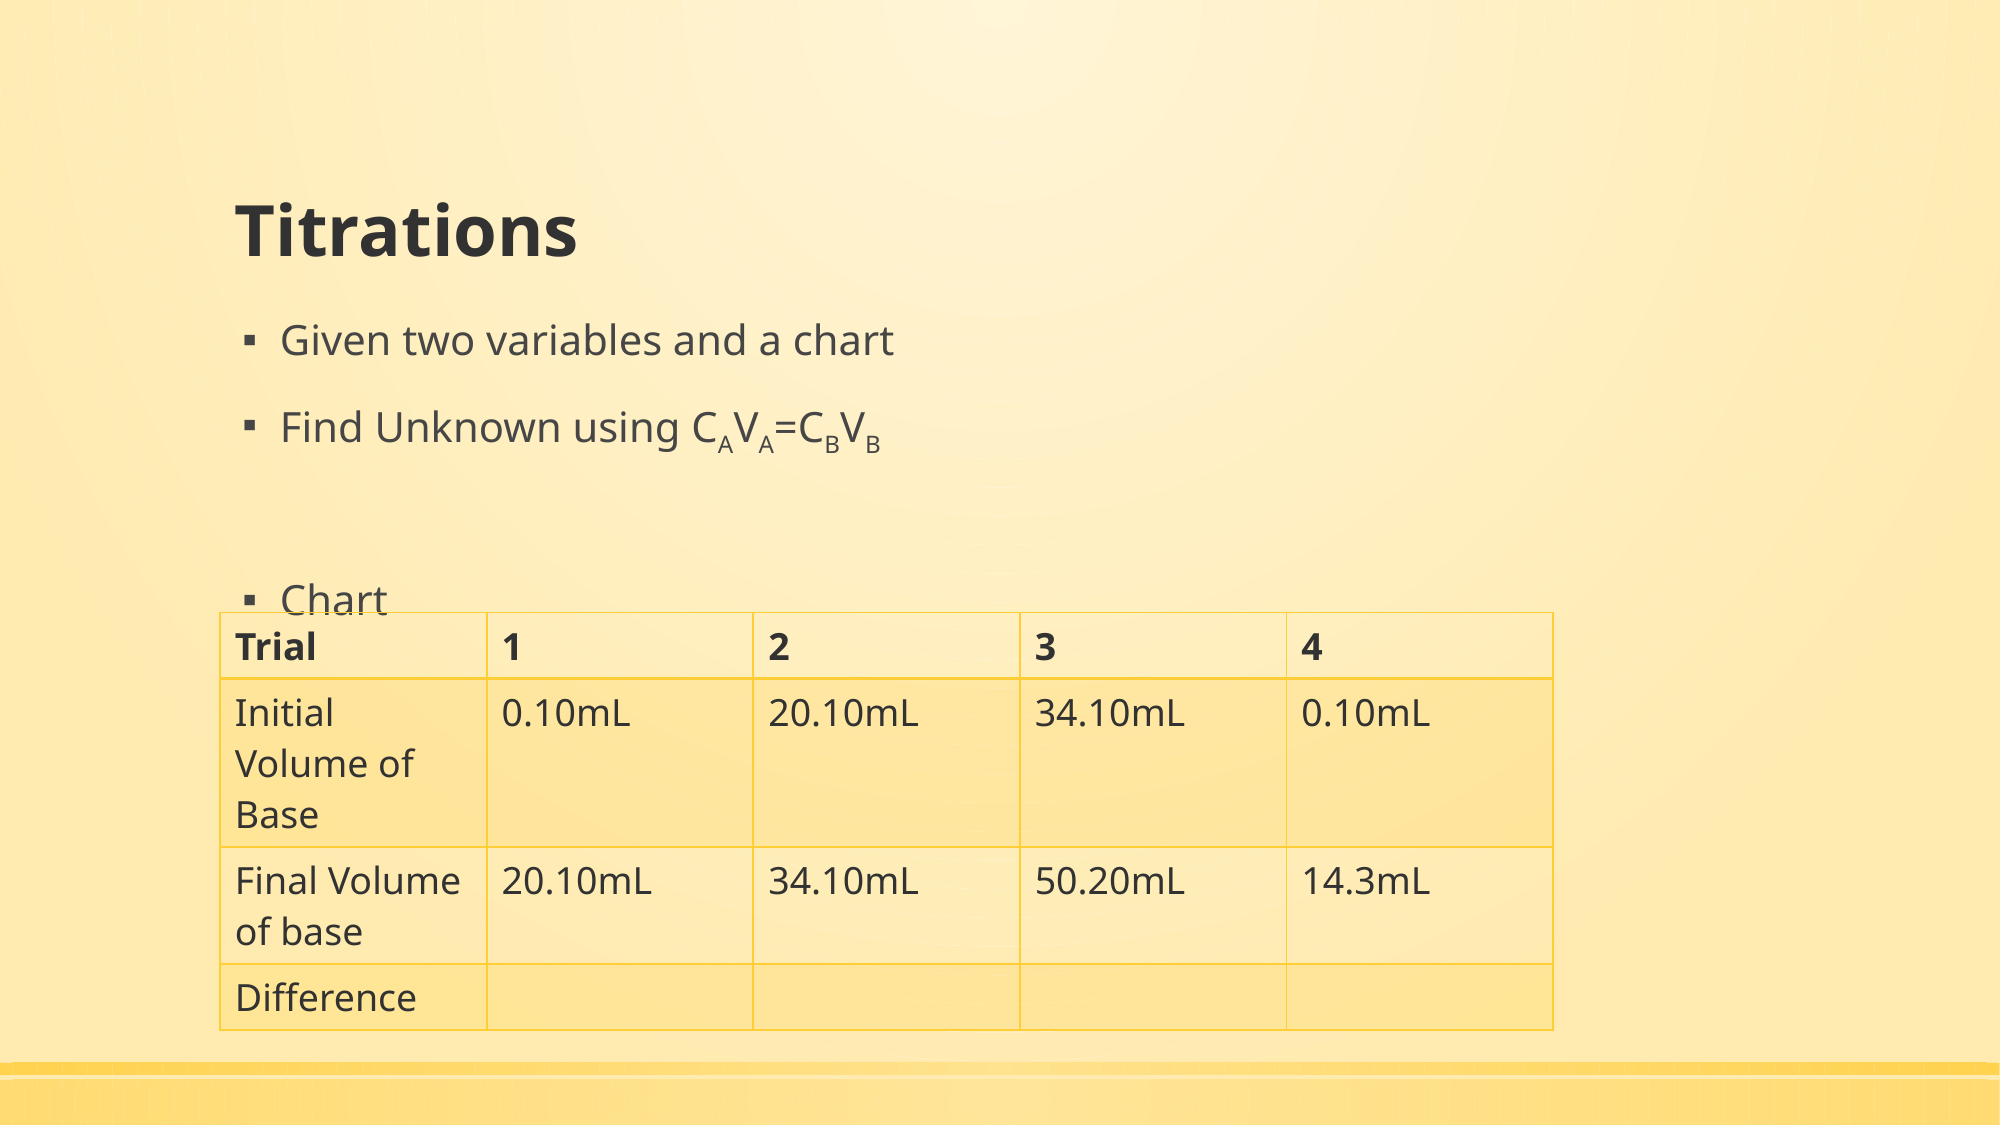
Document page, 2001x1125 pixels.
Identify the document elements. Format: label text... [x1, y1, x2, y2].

table_cell 50.20mL [1021, 848, 1286, 963]
table_cell 20.10mL [754, 680, 1019, 846]
table_header 2 [754, 613, 1019, 677]
table_cell 0.10mL [1287, 680, 1552, 846]
table_cell Final Volume of base [221, 848, 486, 963]
table_header 3 [1021, 613, 1286, 677]
table_cell [1021, 965, 1286, 1029]
table_header 4 [1287, 613, 1552, 677]
table_cell 34.10mL [1021, 680, 1286, 846]
table_cell [754, 965, 1019, 1029]
table_cell [488, 965, 752, 1029]
table_cell Difference [221, 965, 486, 1029]
table_header 1 [488, 613, 752, 677]
table_cell 0.10mL [488, 680, 752, 846]
table_cell 20.10mL [488, 848, 752, 963]
table_cell Initial Volume of Base [221, 680, 486, 846]
title Titrations [219, 76, 1780, 279]
table_cell 34.10mL [754, 848, 1019, 963]
table_header Trial [221, 613, 486, 677]
list Given two variables and a chart Find Unknown using CAVA=CBVB Chart [219, 311, 1780, 990]
table_cell 14.3mL [1287, 848, 1552, 963]
table_cell [1287, 965, 1552, 1029]
